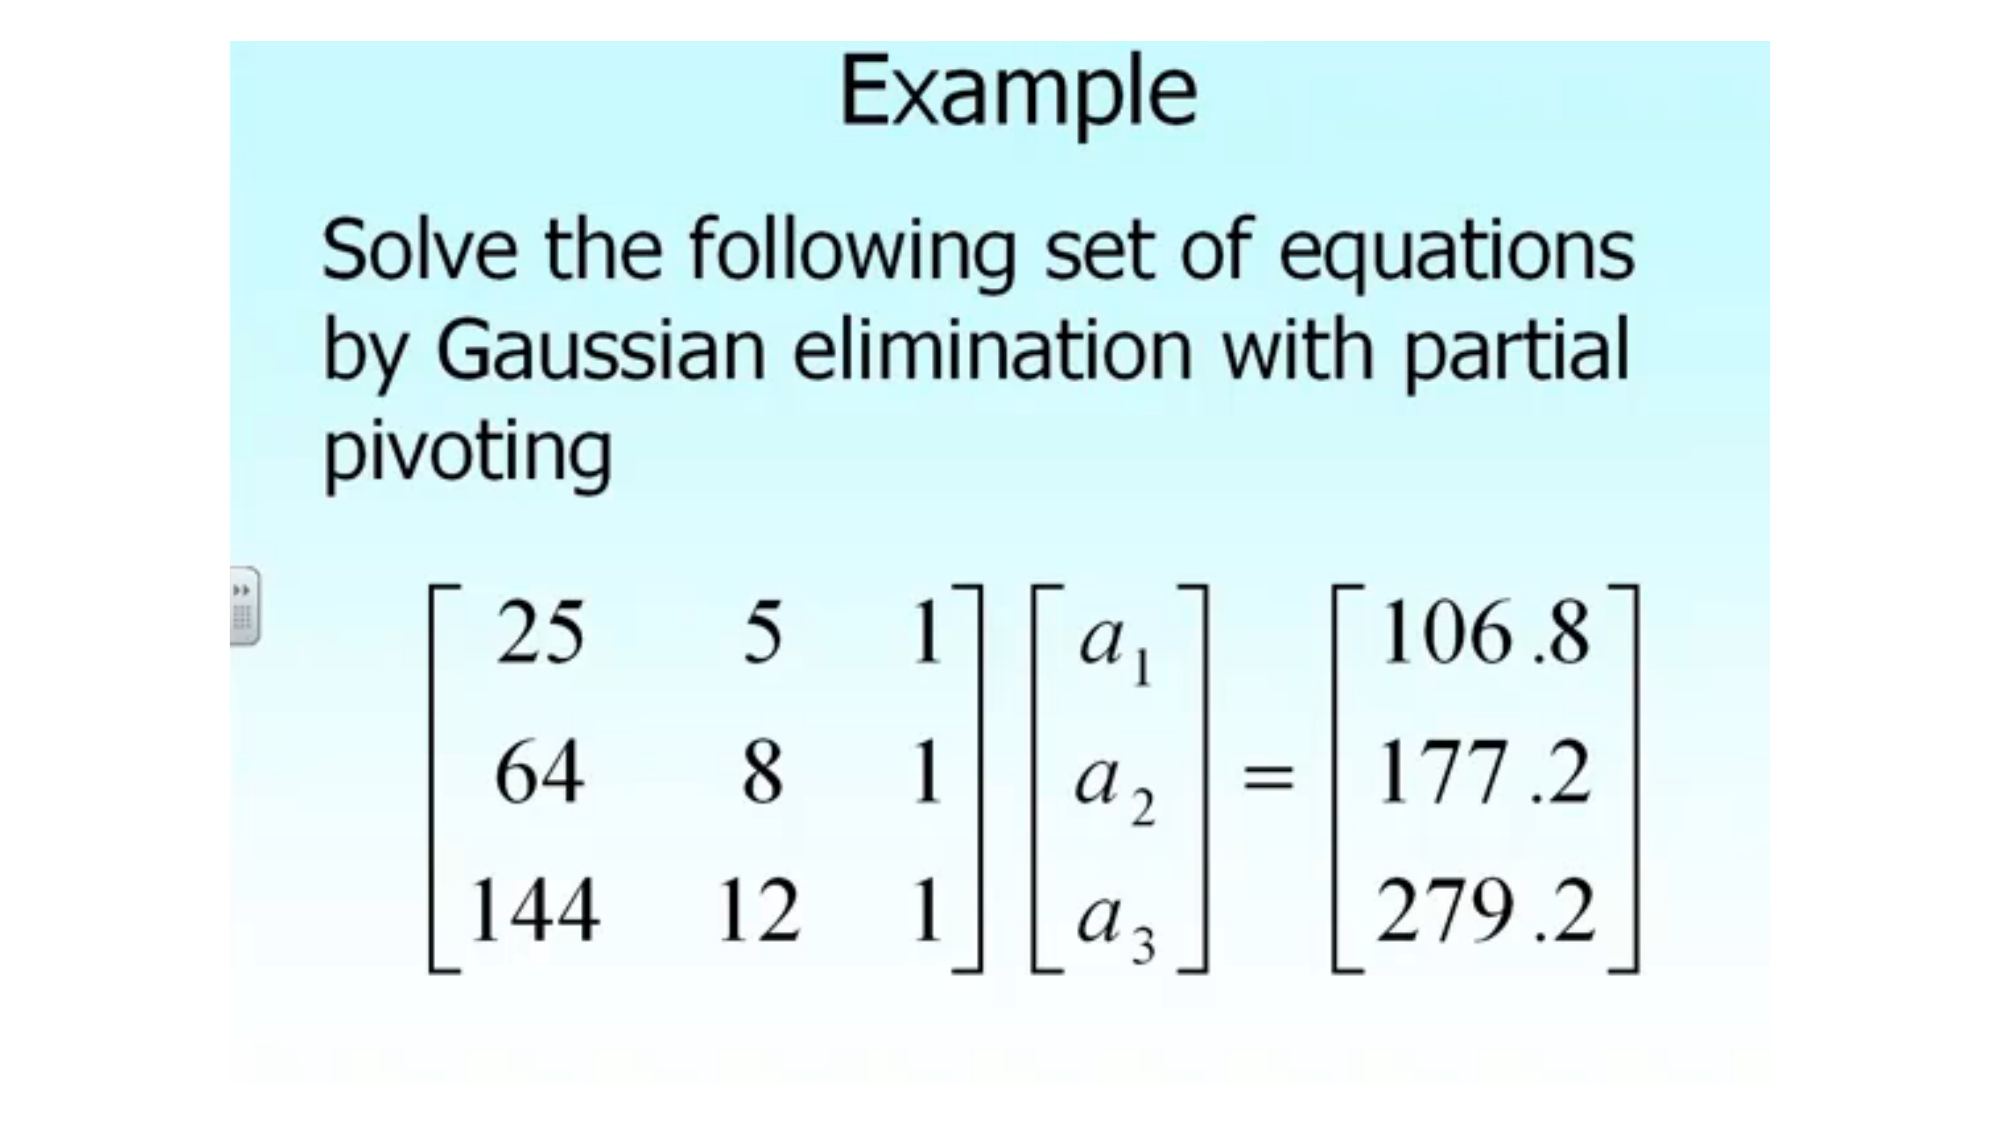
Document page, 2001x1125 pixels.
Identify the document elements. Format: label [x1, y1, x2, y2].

picture [229, 41, 1771, 1084]
